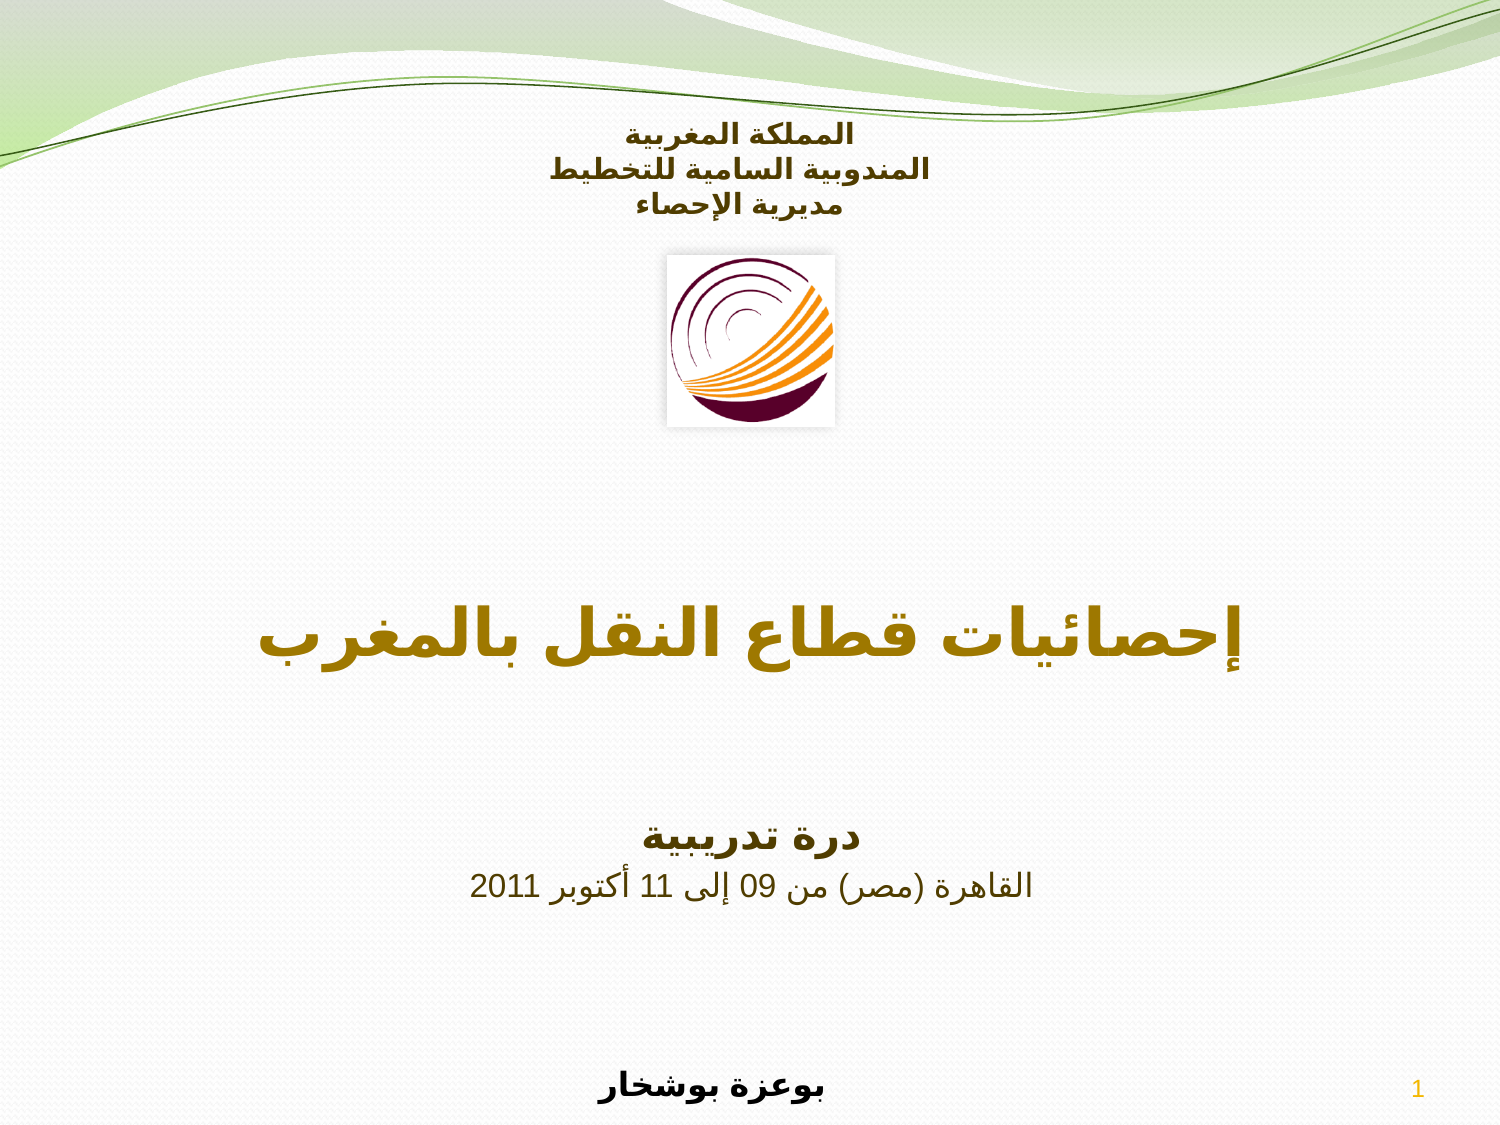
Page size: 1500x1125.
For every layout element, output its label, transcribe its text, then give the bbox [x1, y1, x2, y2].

picture [666, 255, 835, 428]
slide_number 1 [1299, 1042, 1425, 1103]
list إحصائيات قطاع النقل بالمغرب درة تدريبية القاهرة (مصر) من 09 إلى 11 أكتوبر 2011 [76, 432, 1428, 955]
title المملكة المغربية المندوبية السامية للتخطيط مديرية الإحصاء [64, 125, 1416, 221]
slide_number 16 [663, 432, 840, 439]
footer بوعزة بوشخار [437, 1042, 988, 1103]
